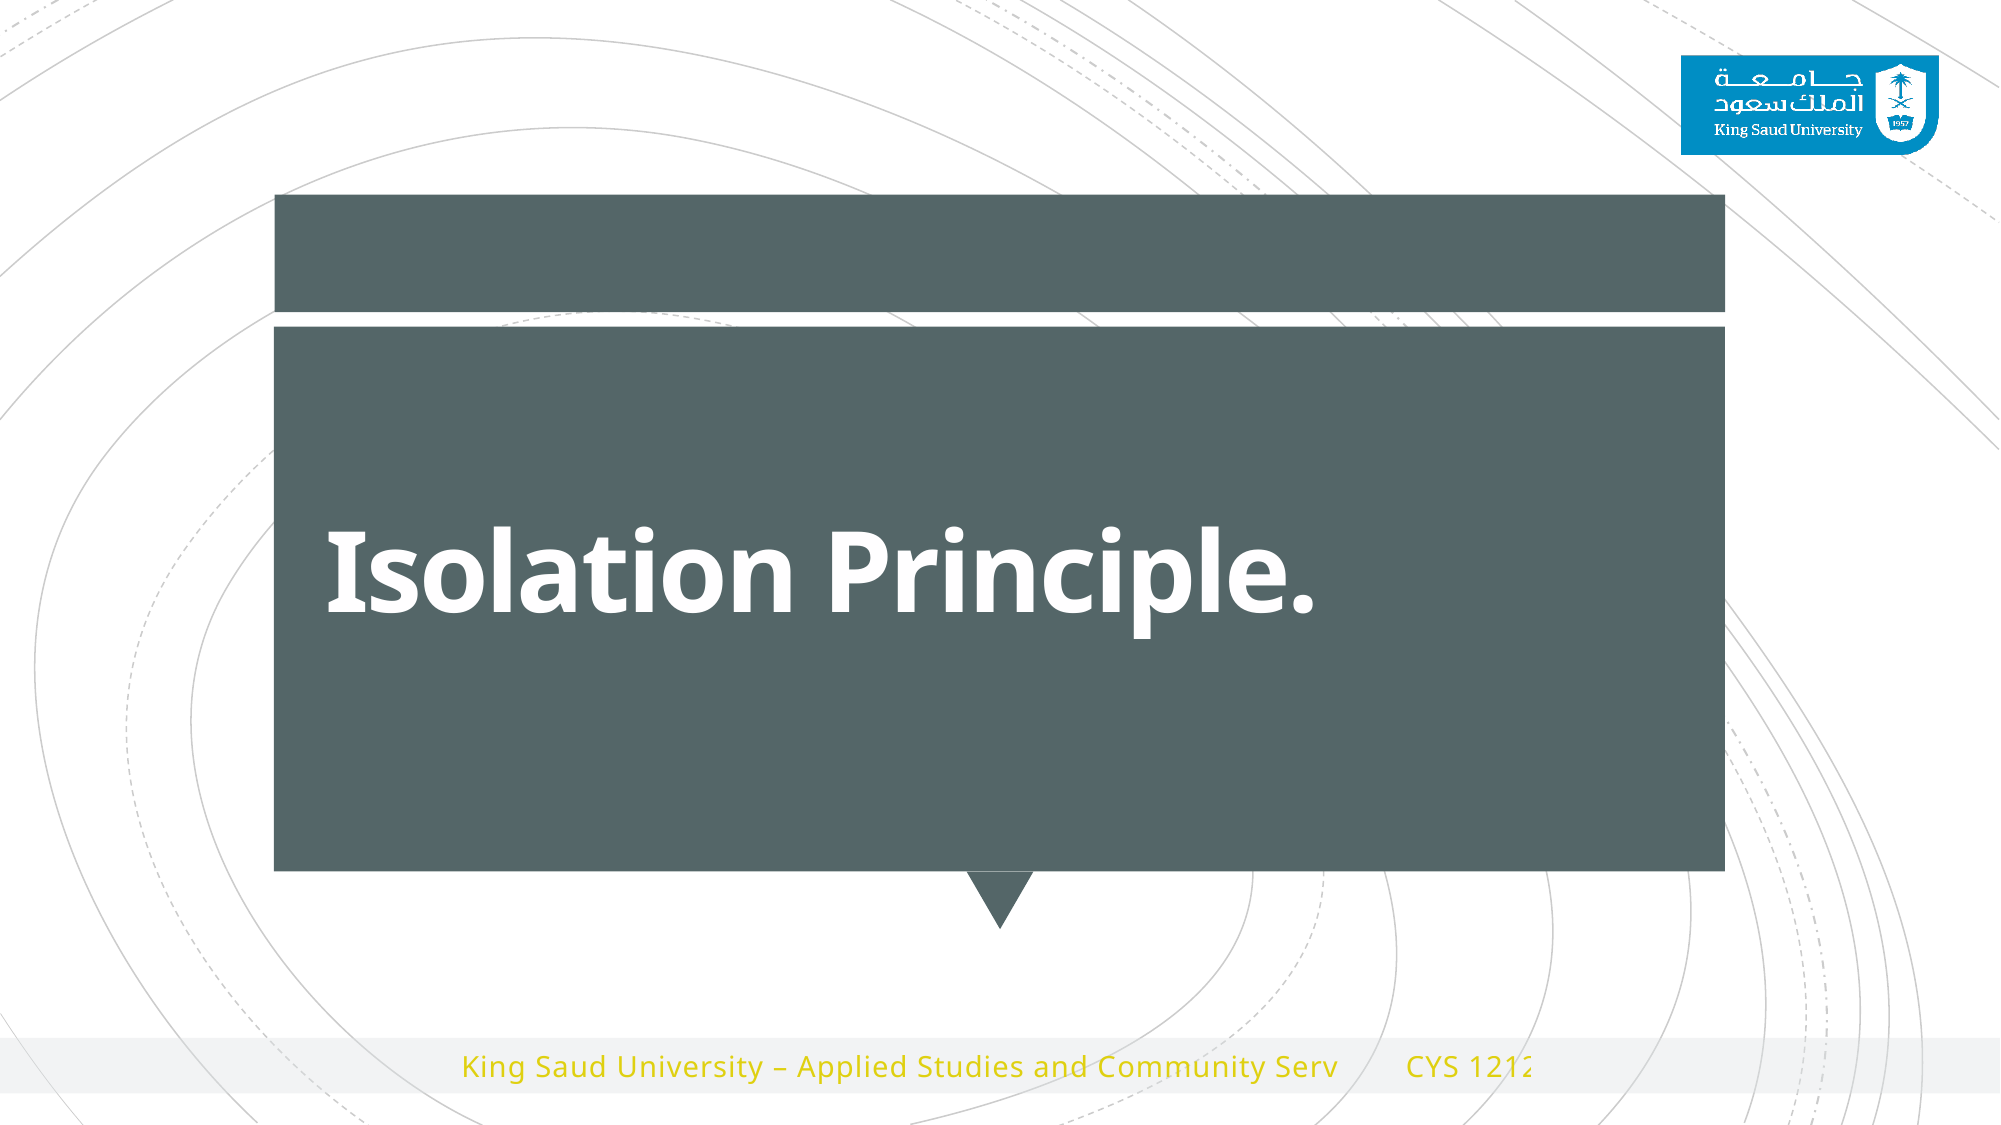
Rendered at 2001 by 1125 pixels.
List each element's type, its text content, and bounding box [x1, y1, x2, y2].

picture [1669, 44, 1950, 163]
text_box King Saud University – Applied Studies and Community Service –CYS 1212 [0, 1037, 2000, 1095]
title Isolation Principle. [288, 359, 1712, 646]
